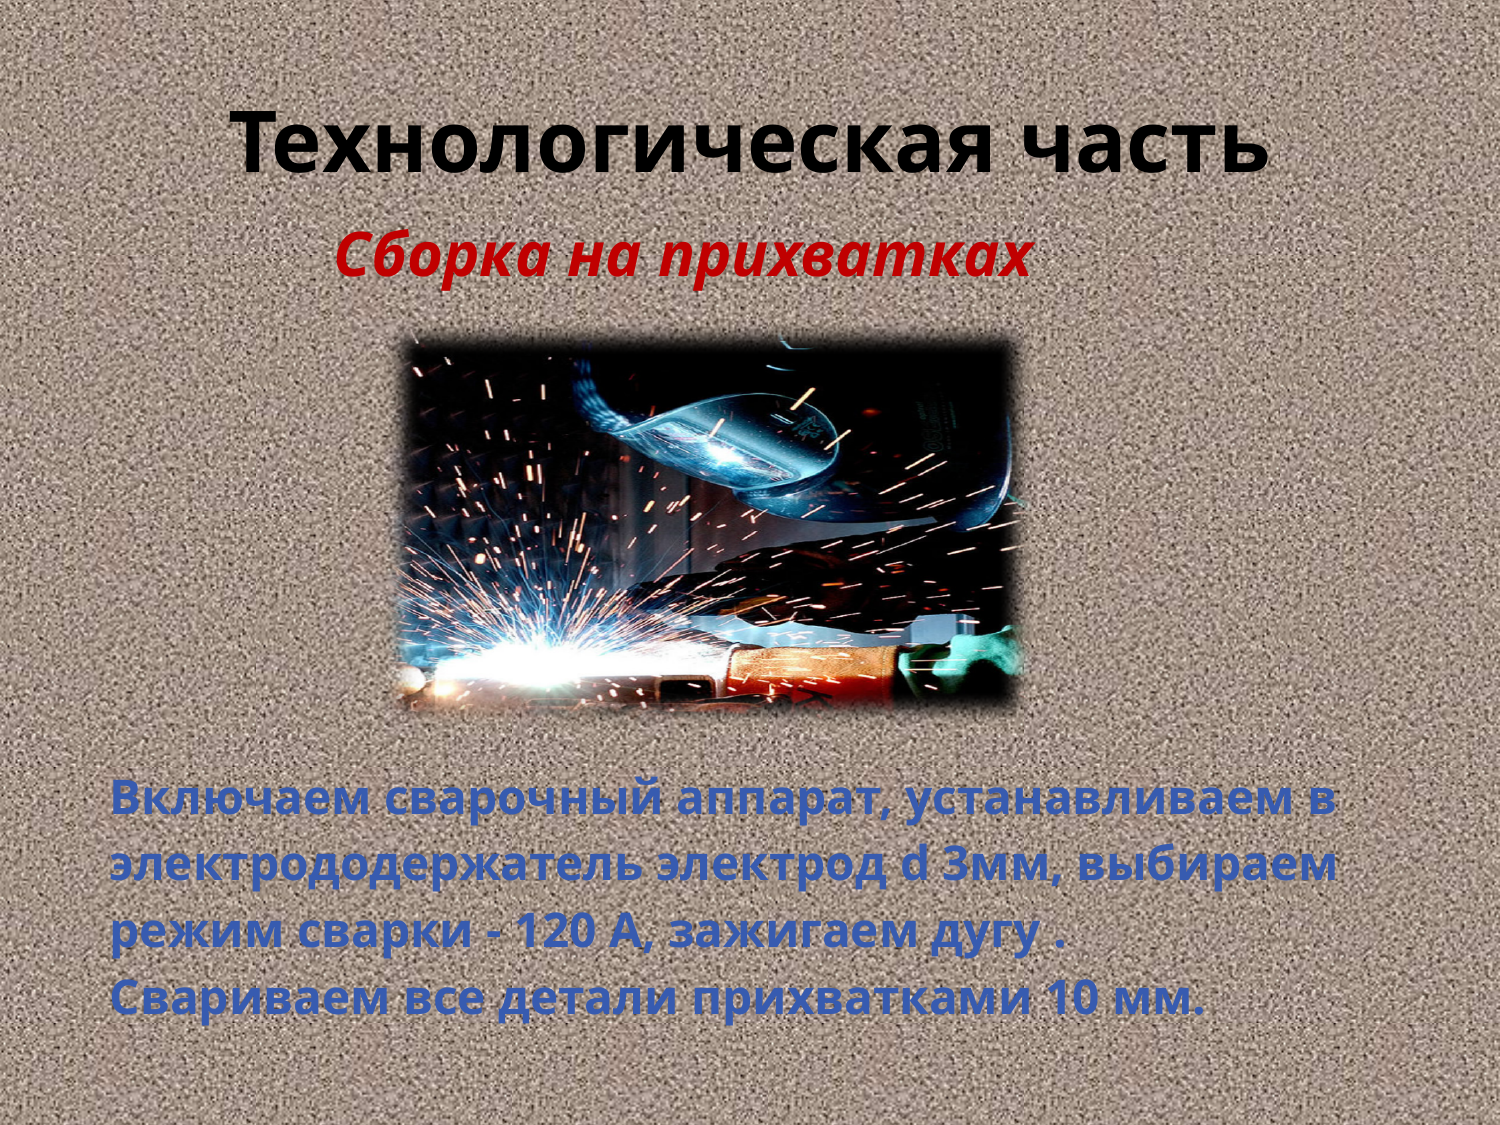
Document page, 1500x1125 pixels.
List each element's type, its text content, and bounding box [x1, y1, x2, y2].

list Сборка на прихватках Включаем сварочный аппарат, устанавливаем в электрододержатель электрод d 3мм, выбираем режим сварки - 120 А, зажигаем дугу . Свариваем все детали прихватками 10 мм. [75, 208, 1425, 1035]
title Технологическая часть [75, 45, 1425, 208]
picture [0, 0, 1500, 1125]
